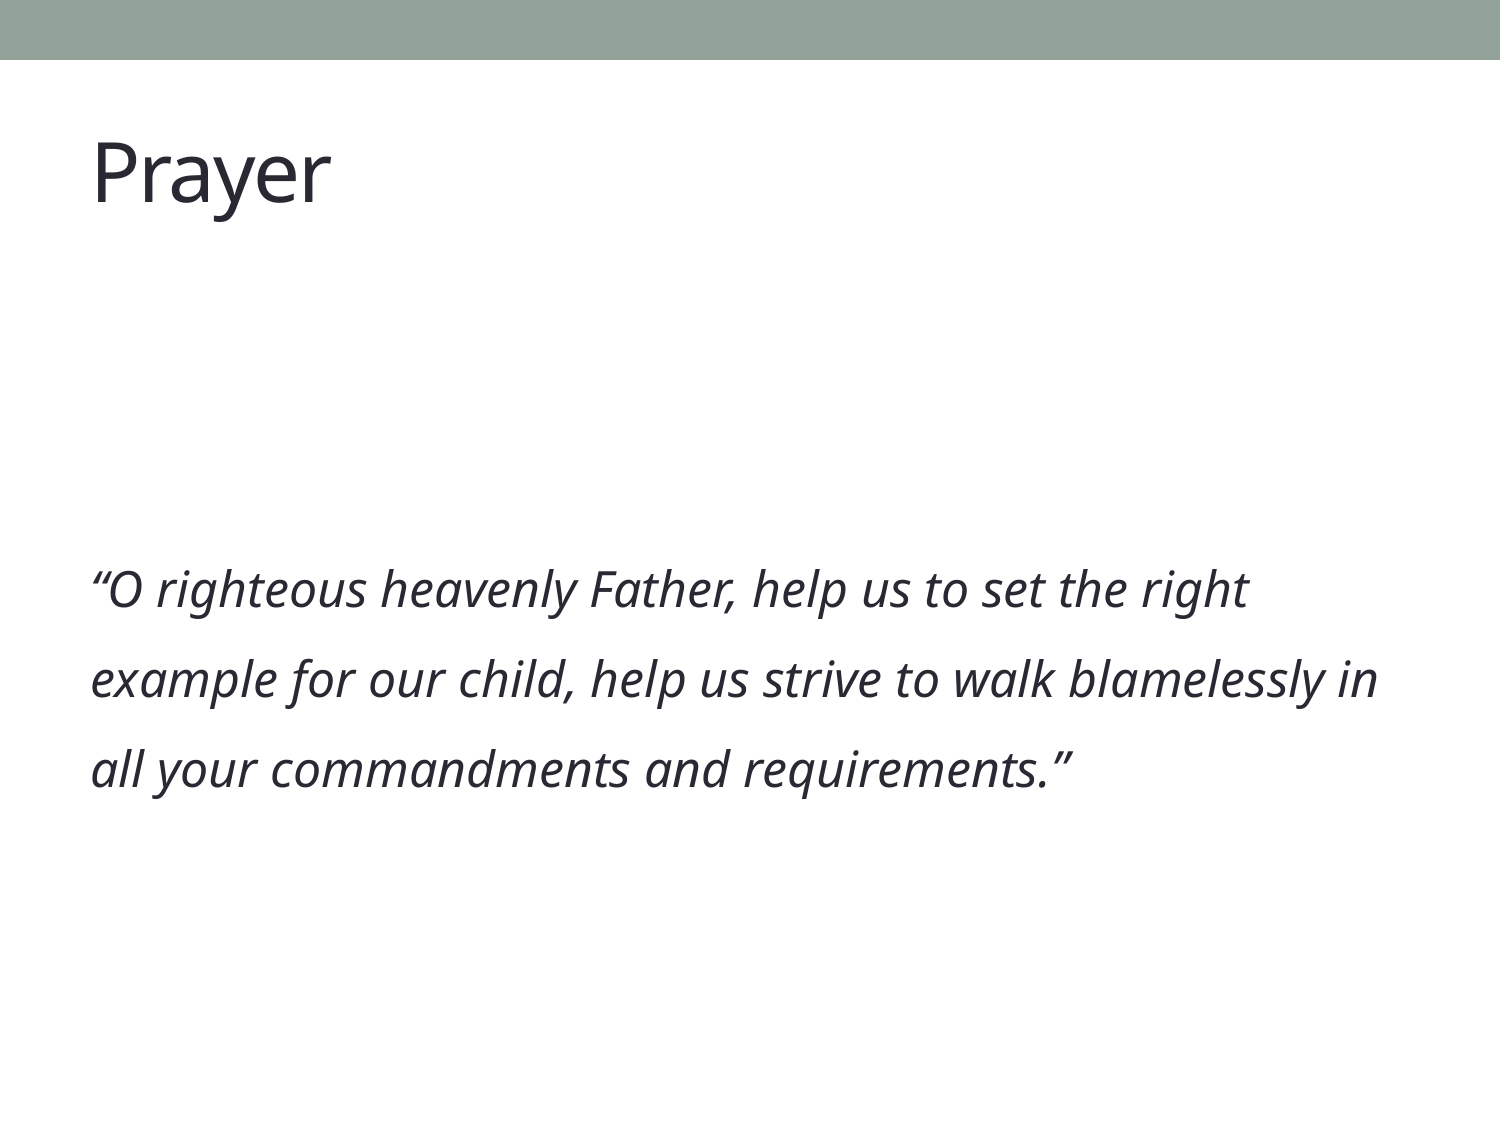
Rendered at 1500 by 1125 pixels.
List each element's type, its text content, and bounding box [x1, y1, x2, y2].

title Prayer [75, 87, 1425, 250]
list “O righteous heavenly Father, help us to set the right example for our child, help us strive to walk blamelessly in all your commandments and requirements.” [75, 262, 1425, 1063]
